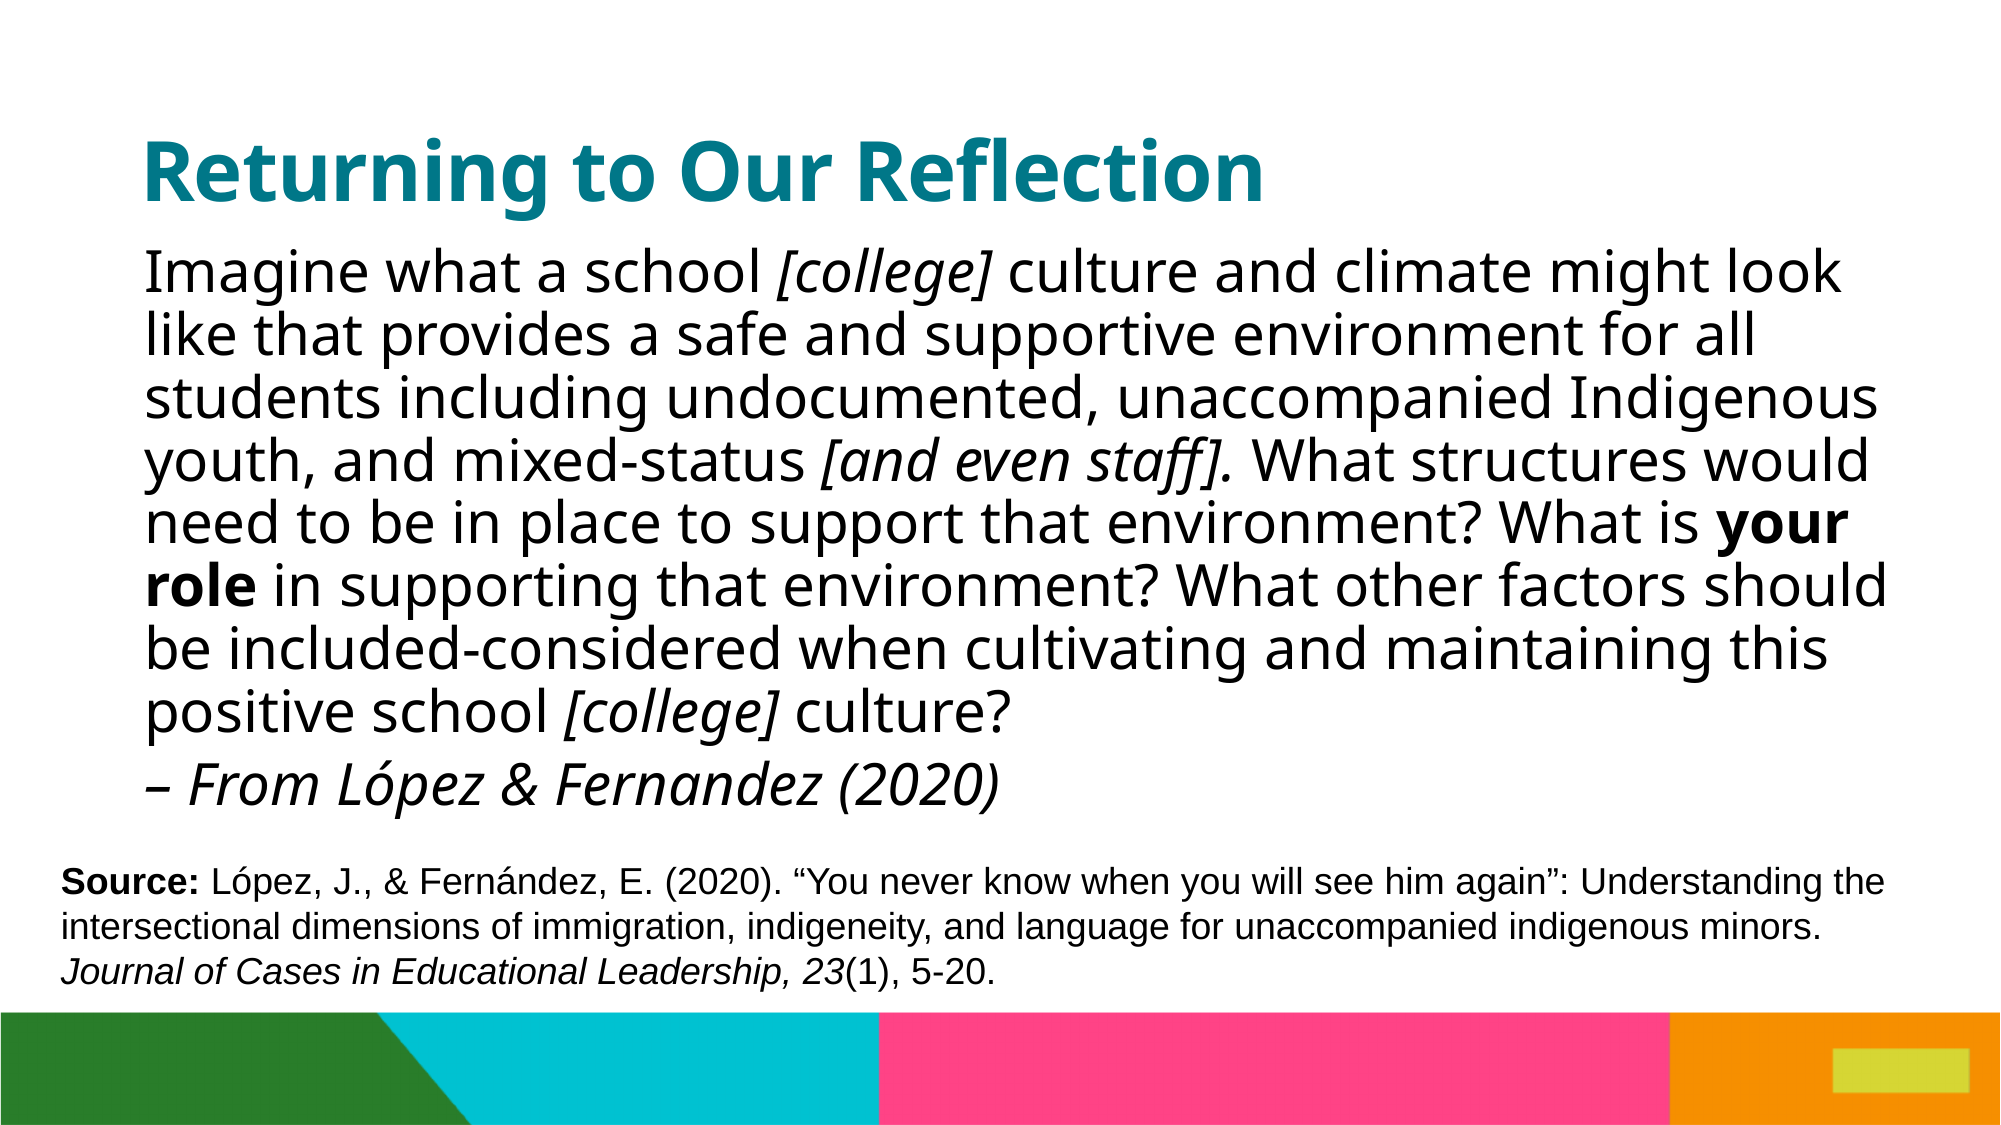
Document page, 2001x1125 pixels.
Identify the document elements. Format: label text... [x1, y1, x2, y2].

title Returning to Our Reflection [125, 117, 1875, 219]
picture [2, 1013, 2000, 1125]
list Imagine what a school [college] culture and climate might look like that provides a safe and supportive environment for all students including undocumented, unaccompanied Indigenous youth, and mixed-status [and even staff]. What structures would need to be in place to support that environment? What is your role in supporting that environment? What other factors should be included-considered when cultivating and maintaining this positive school [college] culture? – From López & Fernandez (2020) [54, 242, 1911, 826]
text_box Source: López, J., & Fernández, E. (2020). “You never know when you will see him again”: Understanding the intersectional dimensions of immigration, indigeneity, and language for unaccompanied indigenous minors. Journal of Cases in Educational Leadership, 23(1), 5-20. [0, 849, 1949, 1000]
